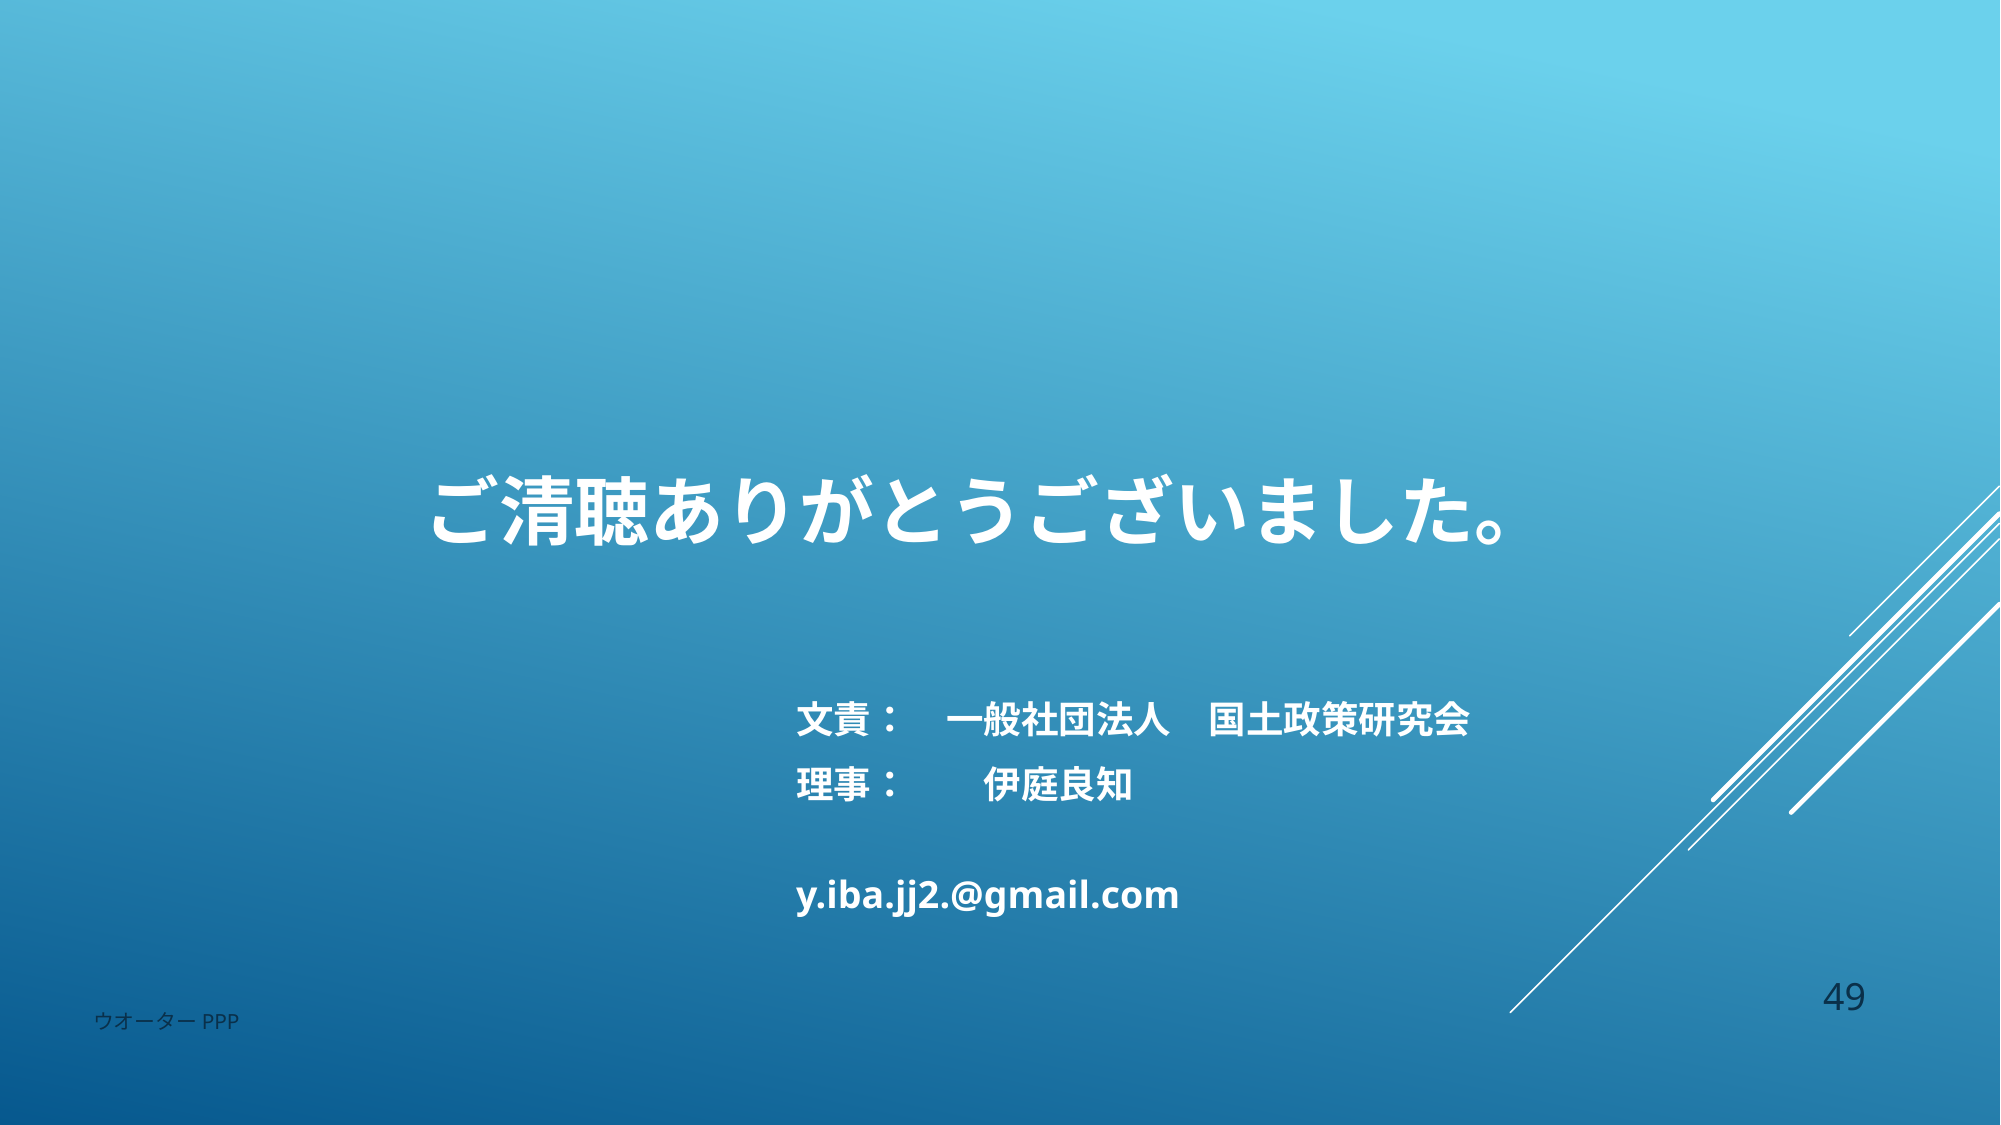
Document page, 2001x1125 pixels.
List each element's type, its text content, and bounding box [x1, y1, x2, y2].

title ご清聴ありがとうございました。 [409, 188, 1600, 563]
slide_number 49 [1693, 921, 1882, 1032]
list 文責： 一般社団法人 国土政策研究会 理事： 伊庭良知 y.iba.jj2.@gmail.com [781, 688, 1635, 935]
footer ウオーターPPP [78, 1001, 266, 1062]
